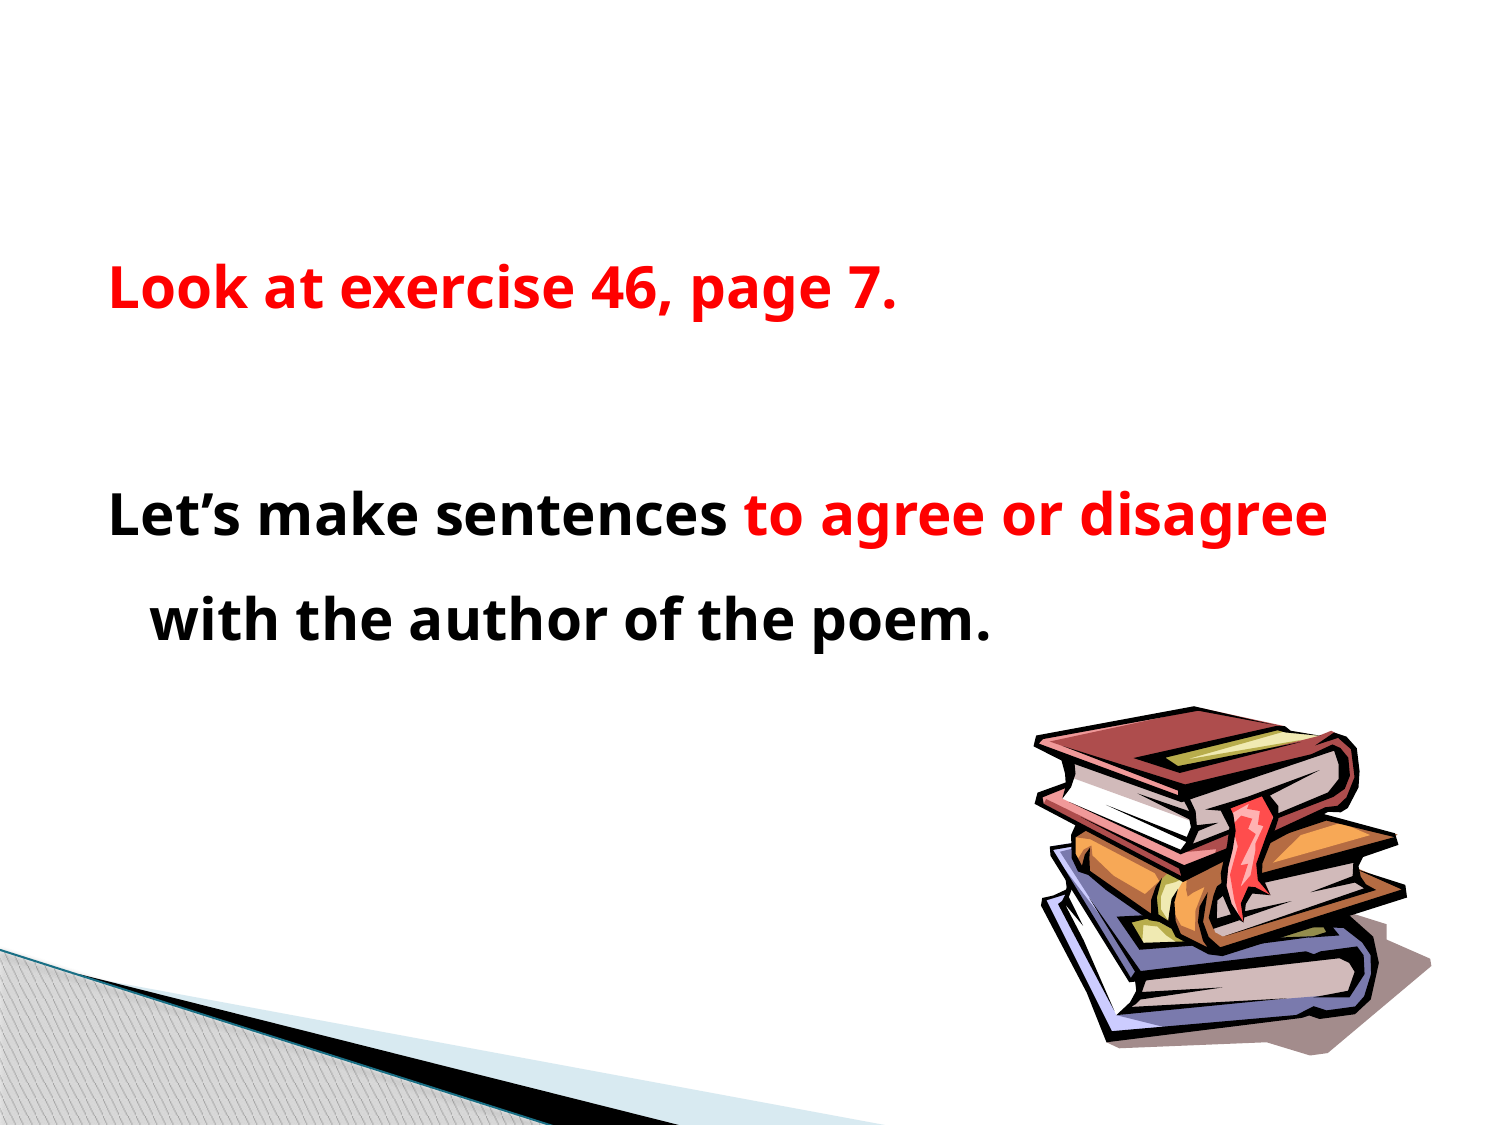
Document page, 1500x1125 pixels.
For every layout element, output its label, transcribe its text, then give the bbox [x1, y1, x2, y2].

picture [1033, 703, 1435, 1059]
list Look at exercise 46, page 7. Let’s make sentences to agree or disagree with the author of the poem. [75, 208, 1425, 986]
